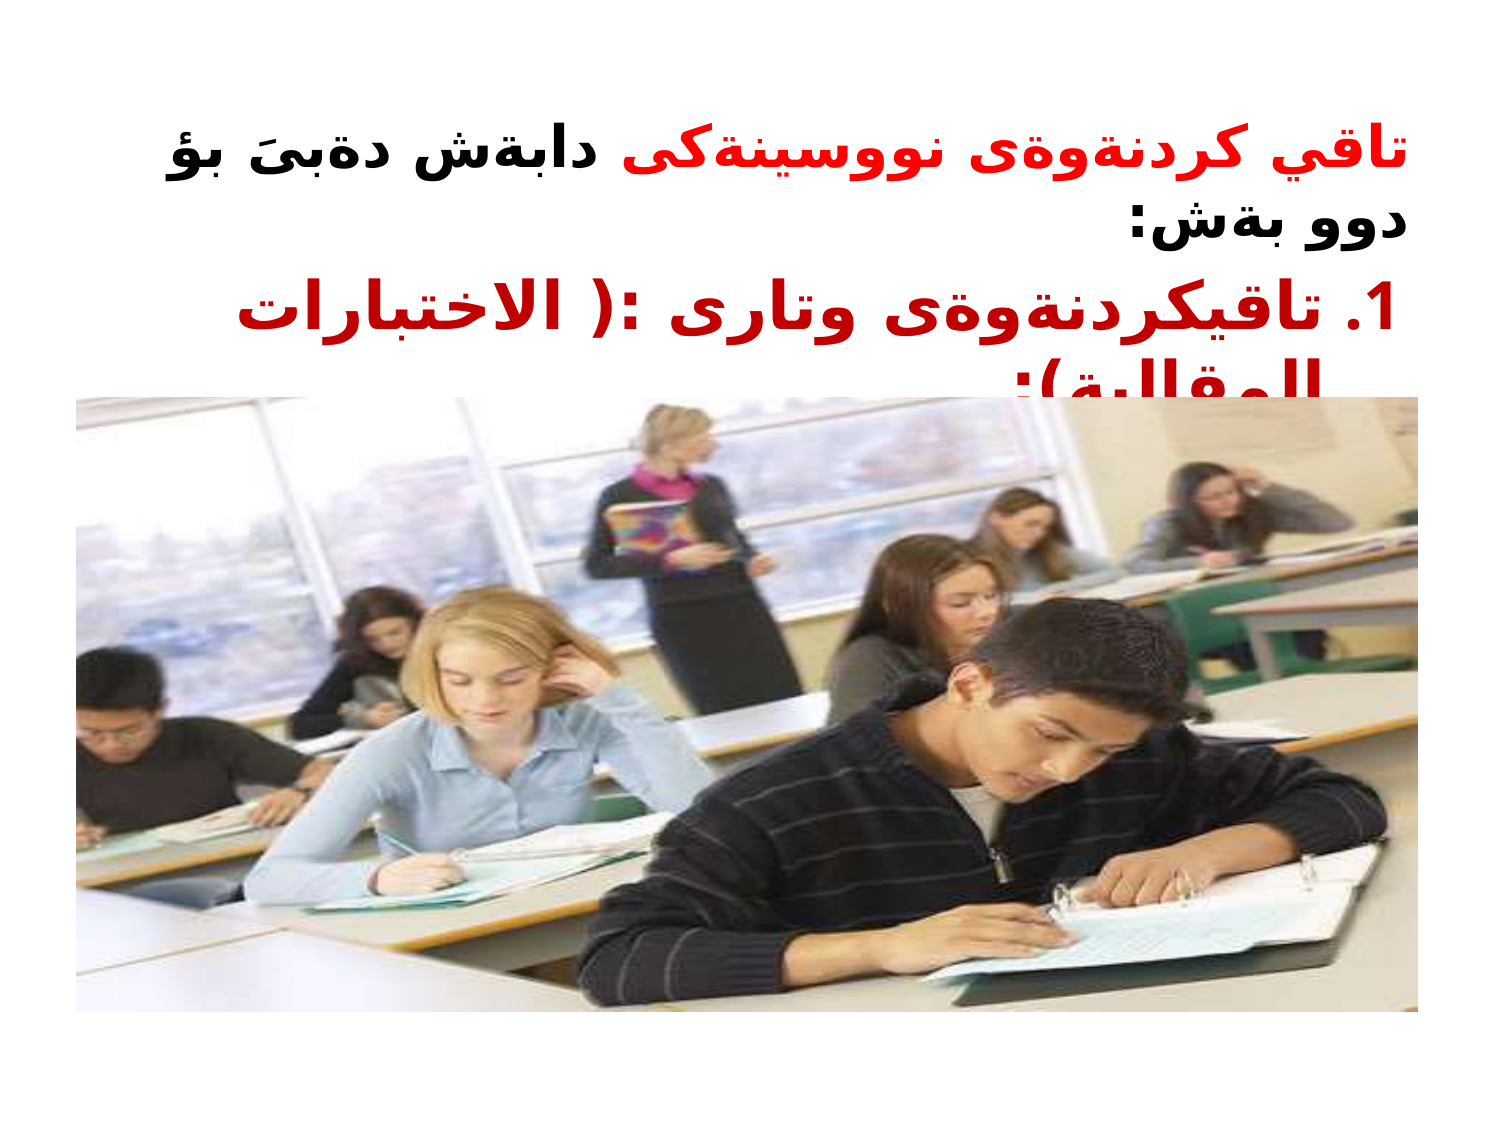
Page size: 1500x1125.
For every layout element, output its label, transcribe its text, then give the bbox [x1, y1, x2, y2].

picture [76, 396, 1418, 1012]
list تاقي كردنةوةى نووسينةكى دابةش دةبىَ بؤ دوو بةش: تاقيكردنةوةى وتارى :( الاختبارات المقالية): تاقيكردنةوةى بابةتى : (الاختبارات الموضوعية): [75, 101, 1425, 1005]
